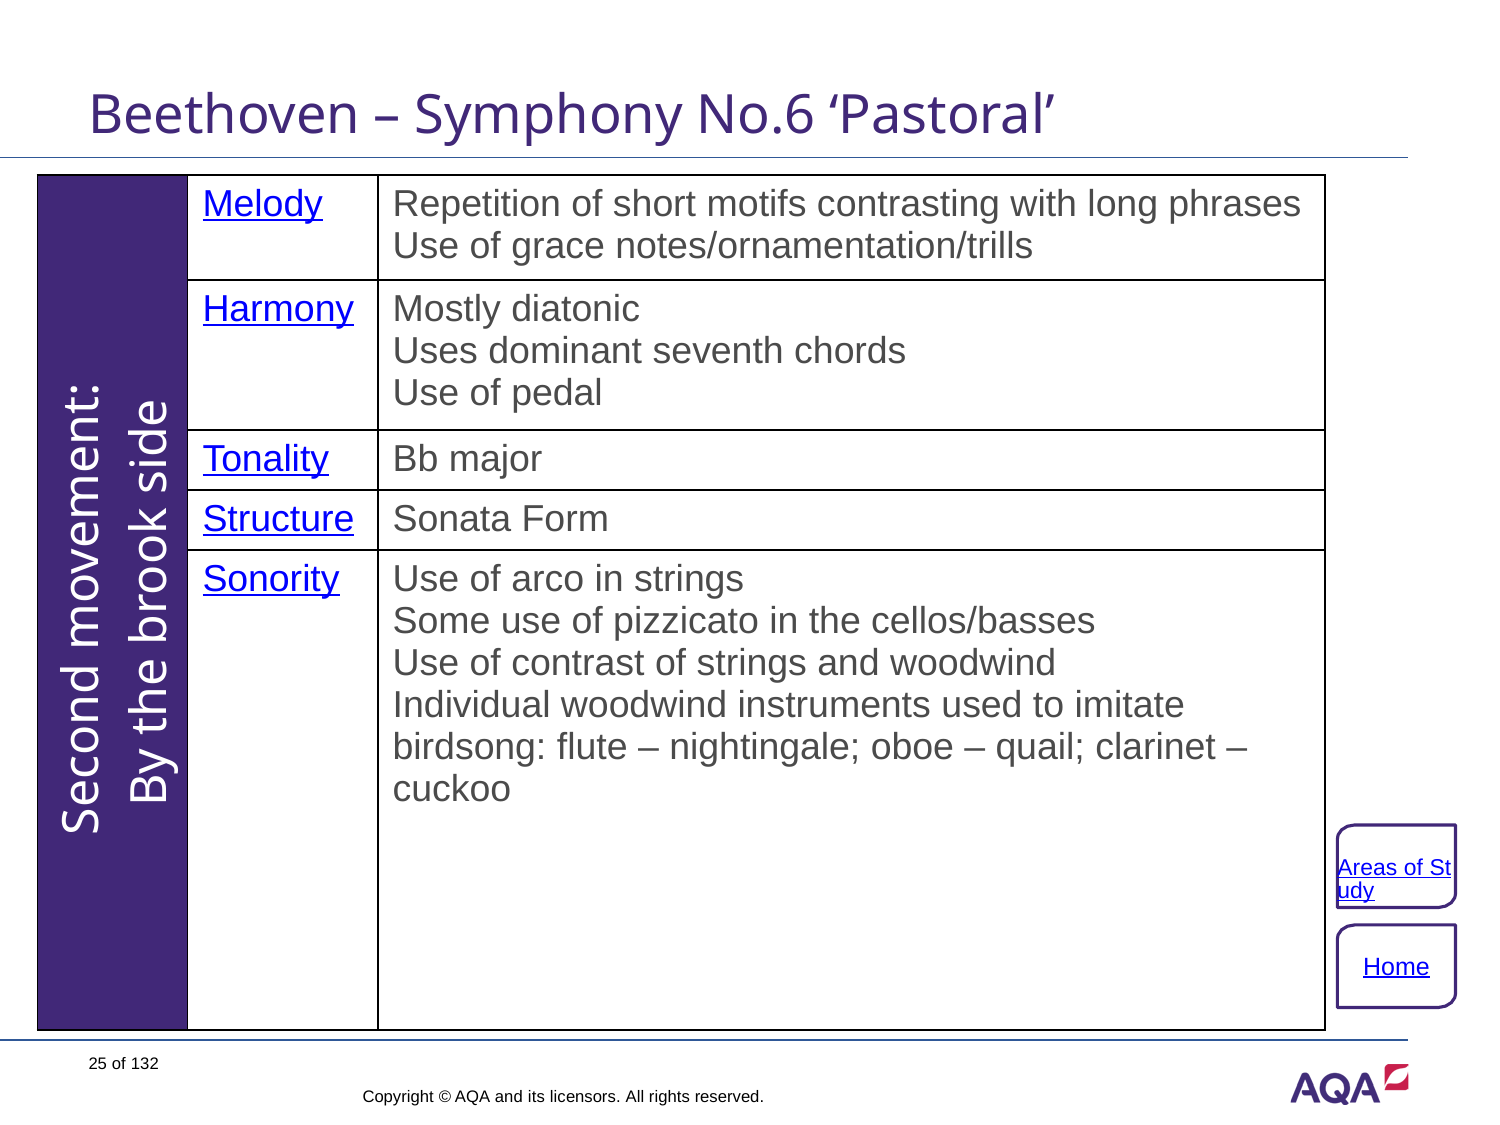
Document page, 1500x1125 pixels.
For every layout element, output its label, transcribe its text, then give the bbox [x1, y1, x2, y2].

table_cell Mostly diatonic Uses dominant seventh chords Use of pedal [379, 281, 1324, 429]
table_cell Bb major [379, 431, 1324, 489]
table_cell Structure [188, 491, 377, 549]
table_cell Tonality [188, 431, 377, 489]
table_header Second movement: By the brook side [38, 176, 187, 1029]
table_cell Use of arco in strings Some use of pizzicato in the cellos/basses Use of contrast of strings and woodwind Individual woodwind instruments used to imitate birdsong: flute – nightingale; oboe – quail; clarinet – cuckoo [379, 551, 1324, 1029]
footer Copyright © AQA and its licensors. All rights reserved. [360, 1085, 766, 1125]
table_header Melody [188, 176, 377, 279]
table_cell Sonority [188, 551, 377, 1029]
table_header Repetition of short motifs contrasting with long phrases Use of grace notes/ornamentation/trills [379, 176, 1324, 279]
text_box [1337, 924, 1456, 1008]
table_cell Harmony [188, 281, 377, 429]
picture [1290, 1064, 1409, 1105]
title Beethoven – Symphony No.6 ‘Pastoral’ [86, 79, 1414, 267]
text_box Home [1360, 950, 1433, 980]
text_box Areas of Study [1337, 824, 1456, 908]
table_cell Sonata Form [379, 491, 1324, 549]
slide_number 25 of 132 [84, 1052, 176, 1125]
